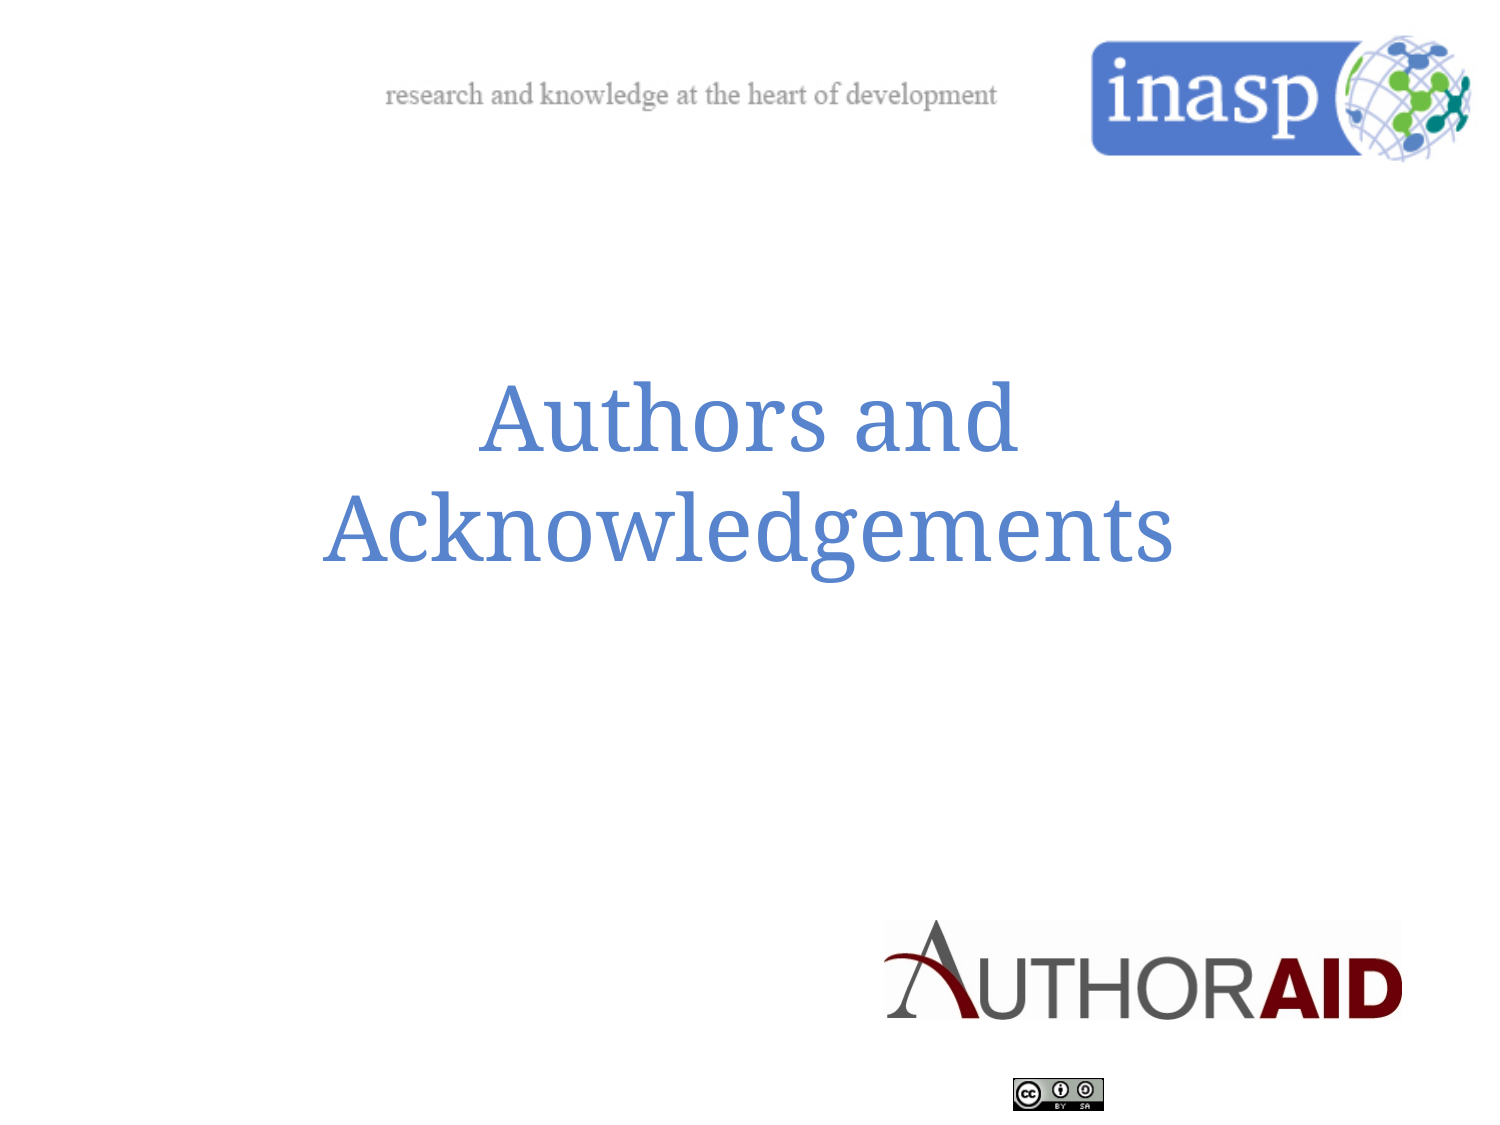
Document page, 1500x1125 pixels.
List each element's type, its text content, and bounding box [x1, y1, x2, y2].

picture [1013, 1078, 1104, 1111]
picture [884, 920, 1402, 1020]
title Authors and Acknowledgements [112, 349, 1388, 591]
picture [385, 24, 1484, 173]
